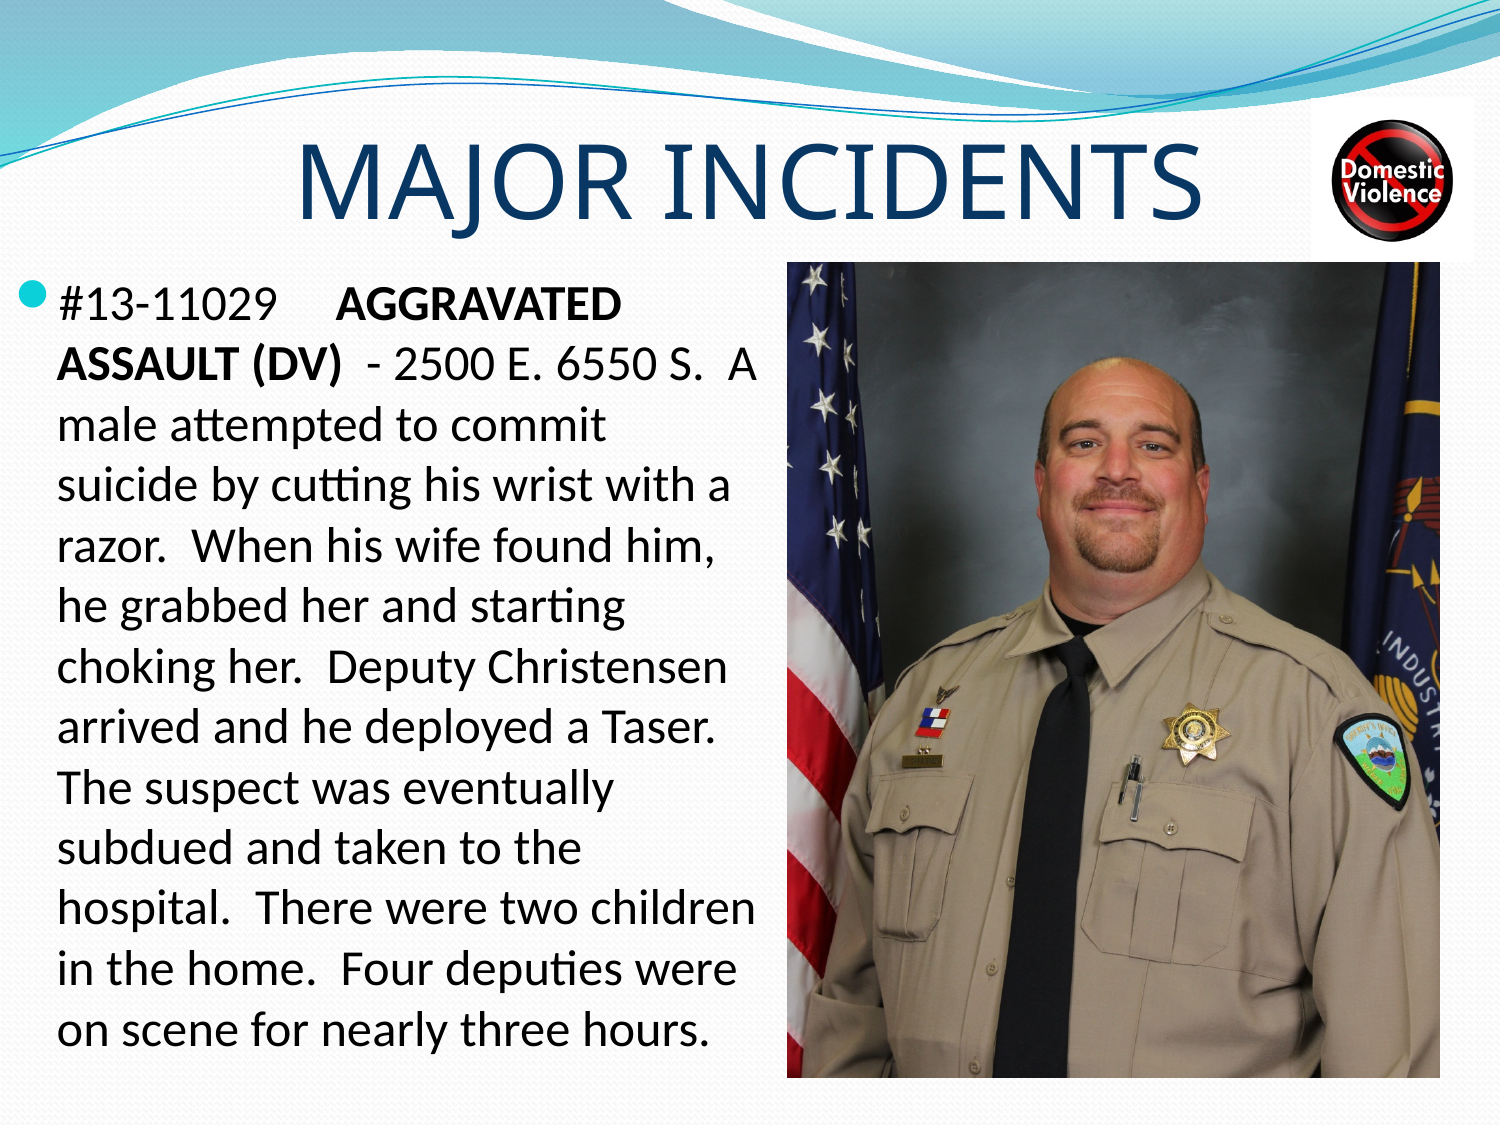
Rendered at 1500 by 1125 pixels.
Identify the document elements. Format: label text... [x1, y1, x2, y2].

picture [1310, 98, 1474, 262]
picture [787, 262, 1441, 1079]
title MAJOR INCIDENTS [75, 99, 1310, 241]
list #13-11029 AGGRAVATED ASSAULT (DV) - 2500 E. 6550 S. A male attempted to commit suicide by cutting his wrist with a razor. When his wife found him, he grabbed her and starting choking her. Deputy Christensen arrived and he deployed a Taser. The suspect was eventually subdued and taken to the hospital. There were two children in the home. Four deputies were on scene for nearly three hours. [0, 262, 775, 1113]
table_cell Drug violations [1304, 101, 1310, 241]
